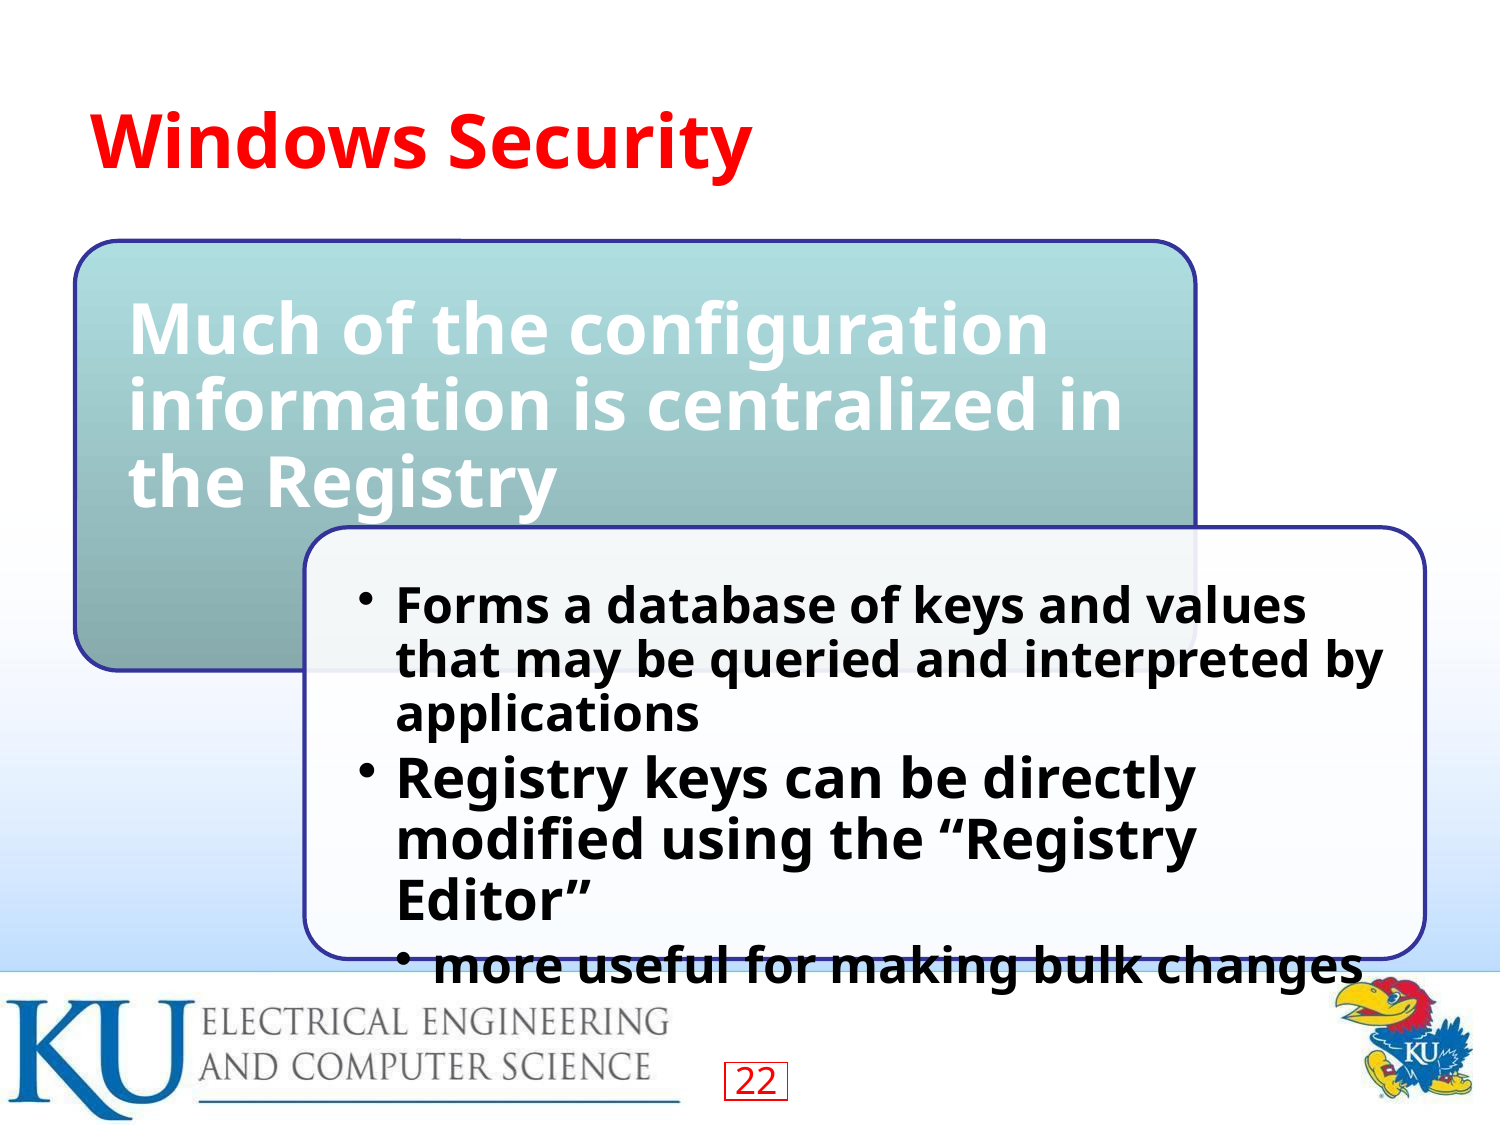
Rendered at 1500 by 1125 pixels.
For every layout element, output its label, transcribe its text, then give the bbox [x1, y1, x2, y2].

picture [0, 0, 1500, 1125]
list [74, 237, 1426, 963]
title Windows Security [74, 44, 1426, 233]
